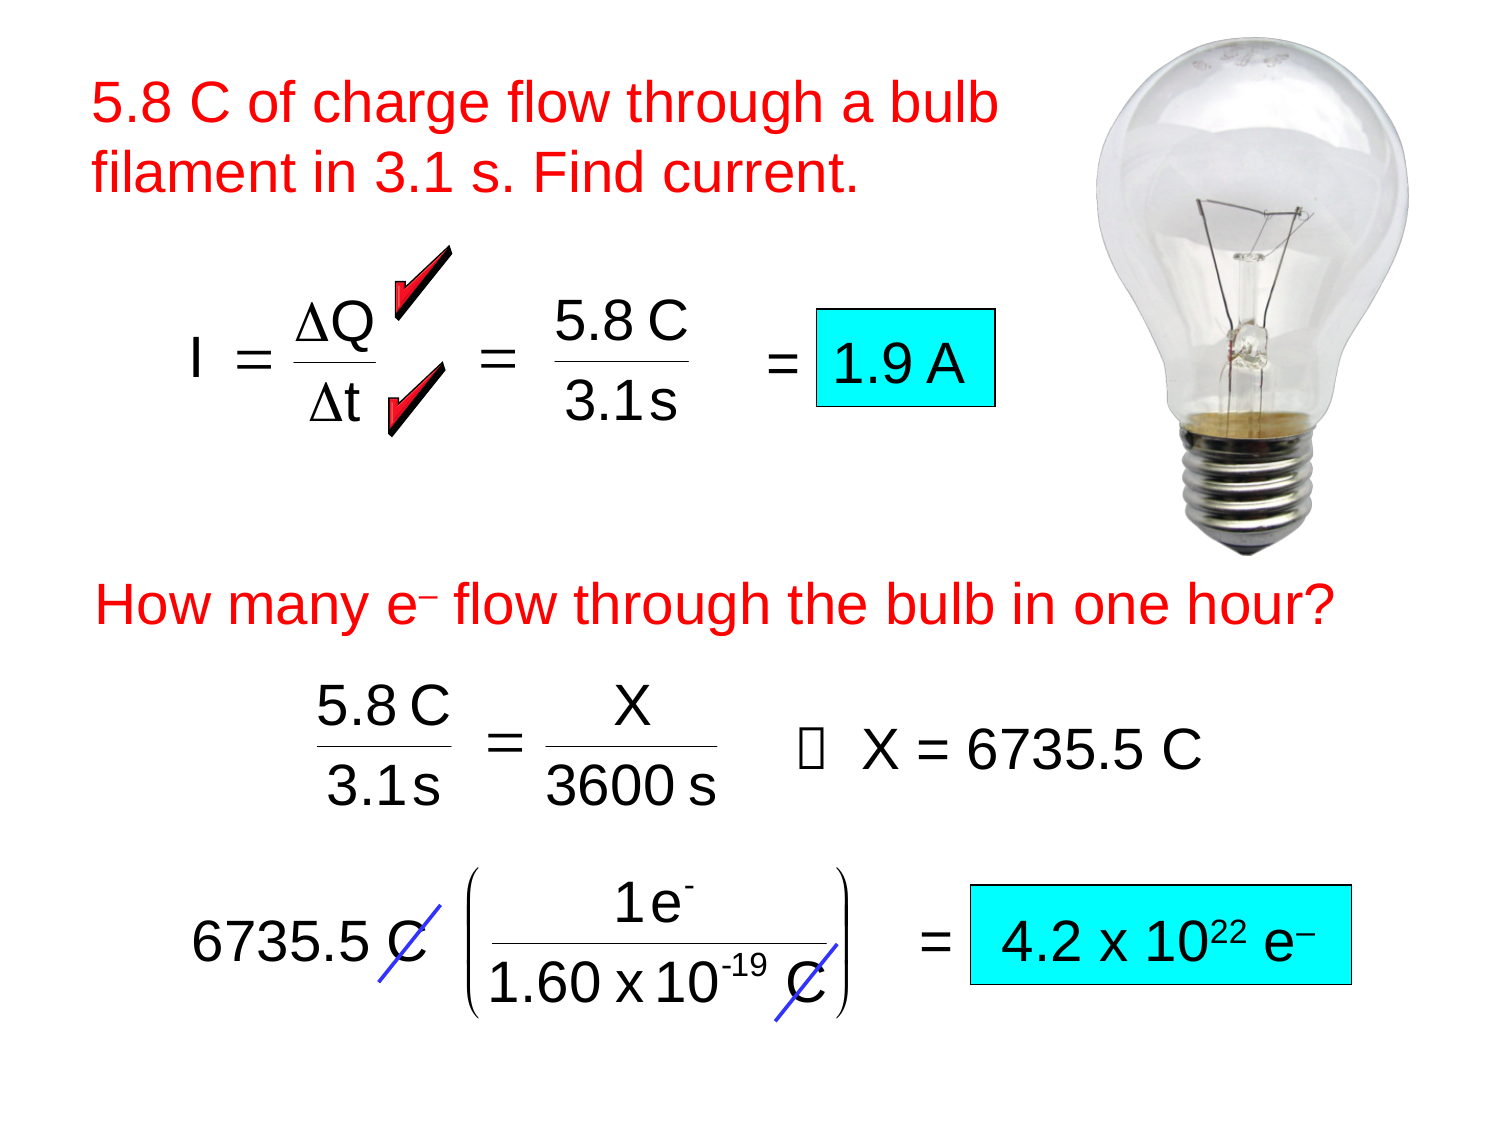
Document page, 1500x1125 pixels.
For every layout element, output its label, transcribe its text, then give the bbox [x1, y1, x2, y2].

picture [387, 360, 447, 438]
text_box 6735.5 C [177, 895, 444, 981]
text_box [460, 861, 859, 1026]
text_box = 1.9 A [751, 317, 981, 403]
text_box [970, 885, 1352, 985]
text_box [472, 288, 694, 427]
text_box  X = 6735.5 C [779, 703, 1219, 789]
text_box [312, 672, 722, 811]
text_box = 4.2 x 1022 e– [904, 895, 1330, 981]
picture [394, 244, 453, 322]
text_box How many e– flow through the bulb in one hour? [79, 558, 1353, 644]
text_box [189, 289, 382, 428]
picture [1096, 37, 1409, 556]
text_box 5.8 C of charge flow through a bulb filament in 3.1 s. Find current. [77, 56, 1017, 212]
text_box [816, 309, 996, 407]
